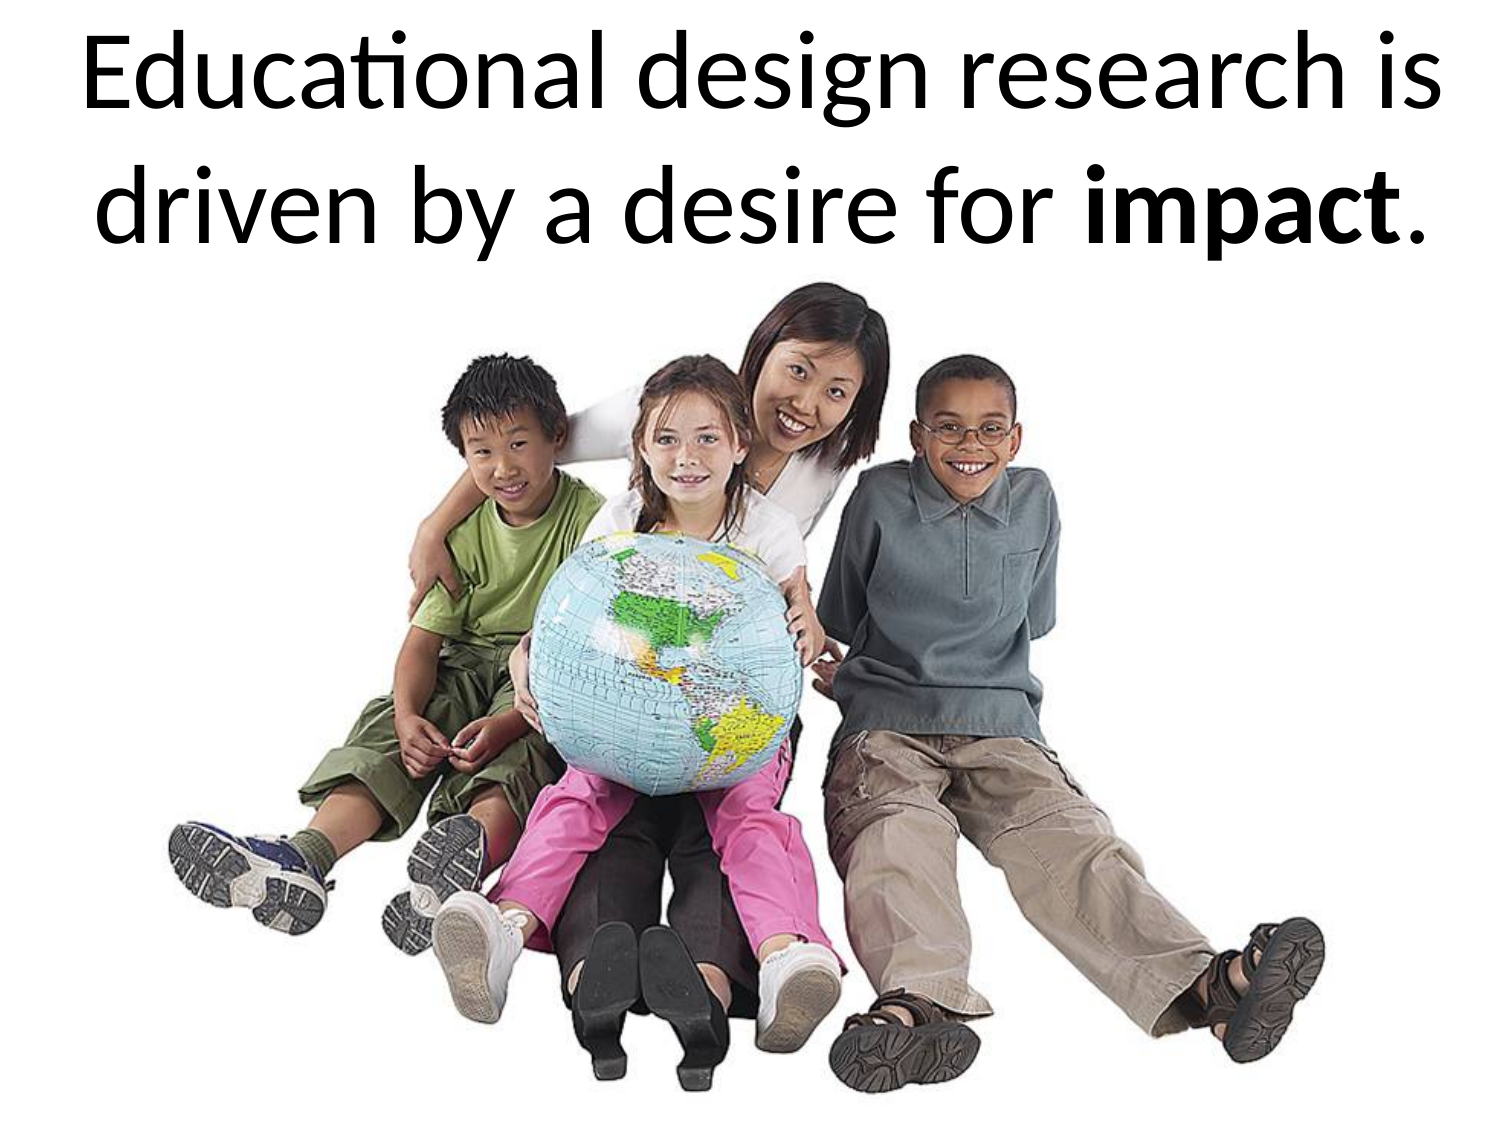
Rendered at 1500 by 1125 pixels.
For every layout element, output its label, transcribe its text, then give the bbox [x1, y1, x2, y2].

picture [137, 274, 1357, 1125]
title Educational design research is driven by a desire for impact. [62, 37, 1463, 225]
